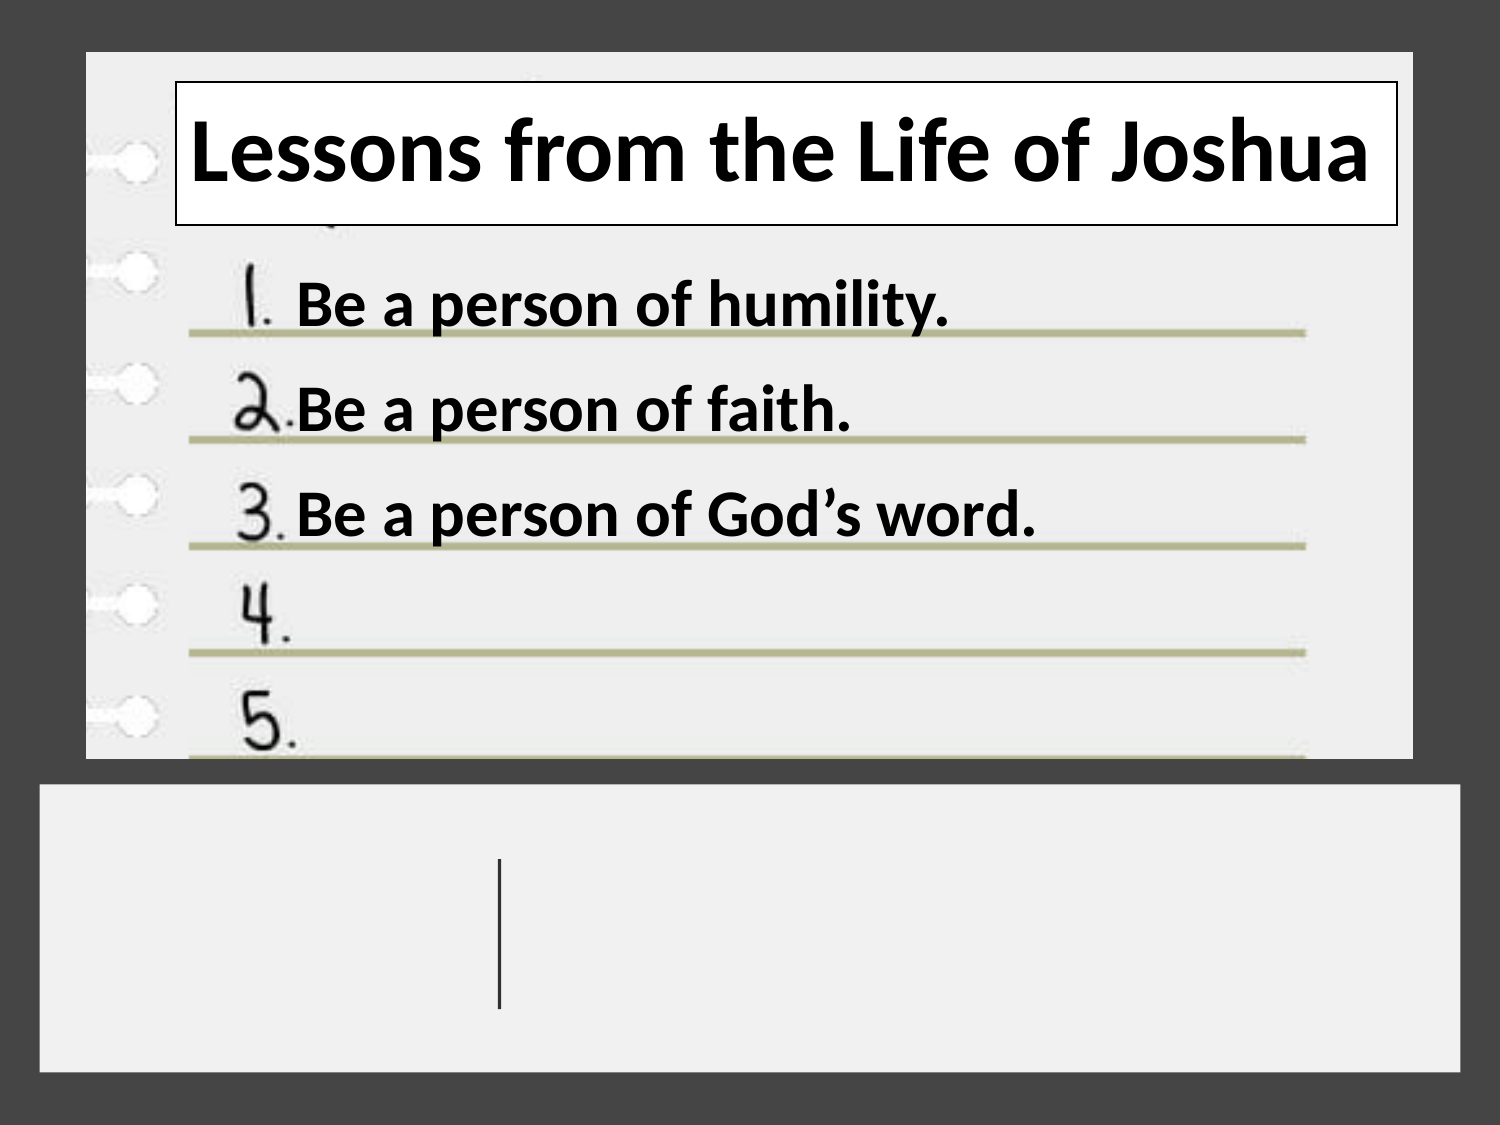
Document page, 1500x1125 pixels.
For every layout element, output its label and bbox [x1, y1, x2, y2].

text_box [0, 0, 1500, 1125]
text_box [38, 783, 1461, 1073]
picture [86, 52, 1413, 759]
